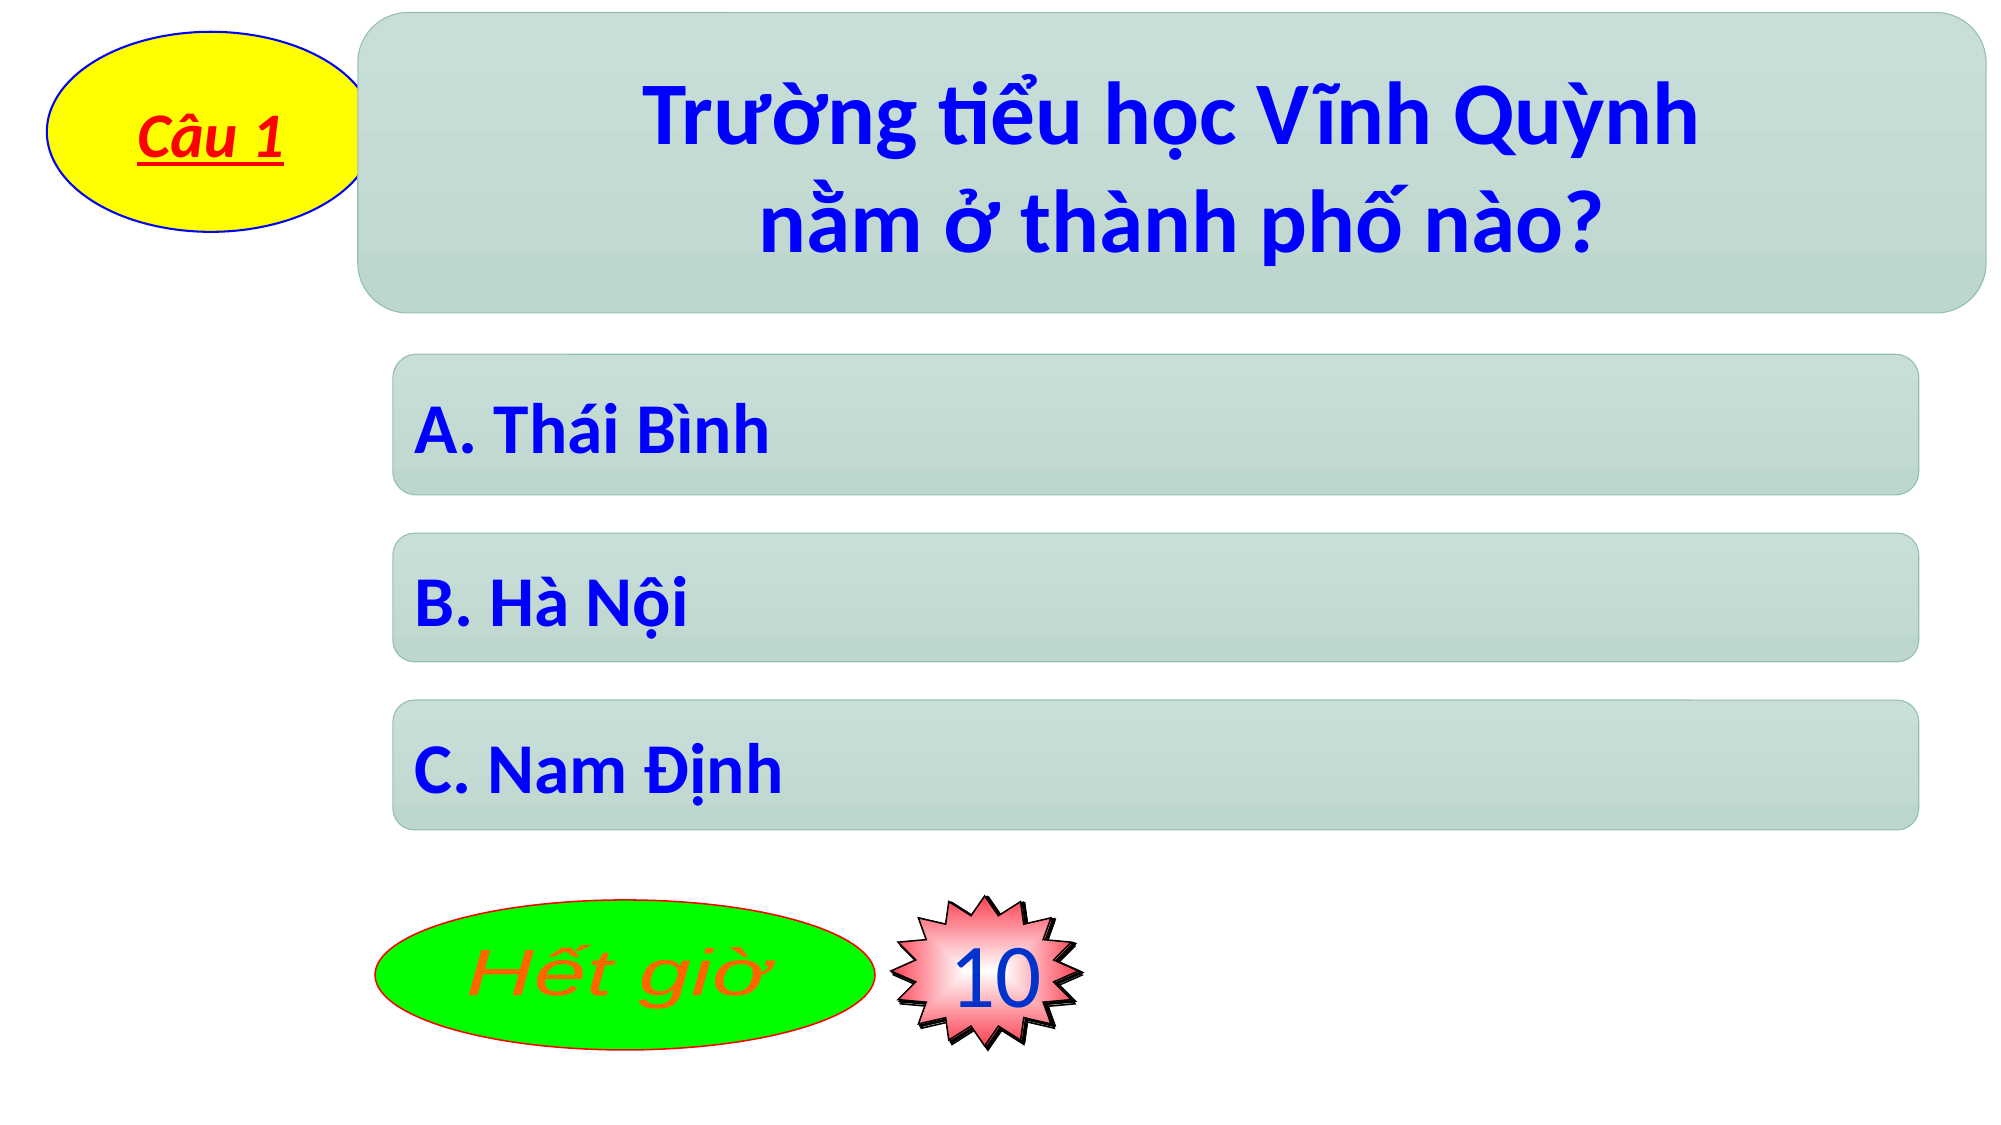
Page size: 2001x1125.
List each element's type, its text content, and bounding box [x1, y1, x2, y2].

text_box B. Hà Nội [392, 532, 1920, 663]
text_box C. Nam Định [392, 699, 1920, 831]
text_box 10 [890, 895, 1079, 1046]
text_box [374, 899, 875, 1050]
text_box Trường tiểu học Vĩnh Quỳnh nằm ở thành phố nào? [357, 11, 1987, 314]
text_box 1 [1049, 1002, 1075, 1007]
text_box Câu 1 [46, 31, 357, 232]
text_box A. Thái Bình [392, 353, 1920, 496]
